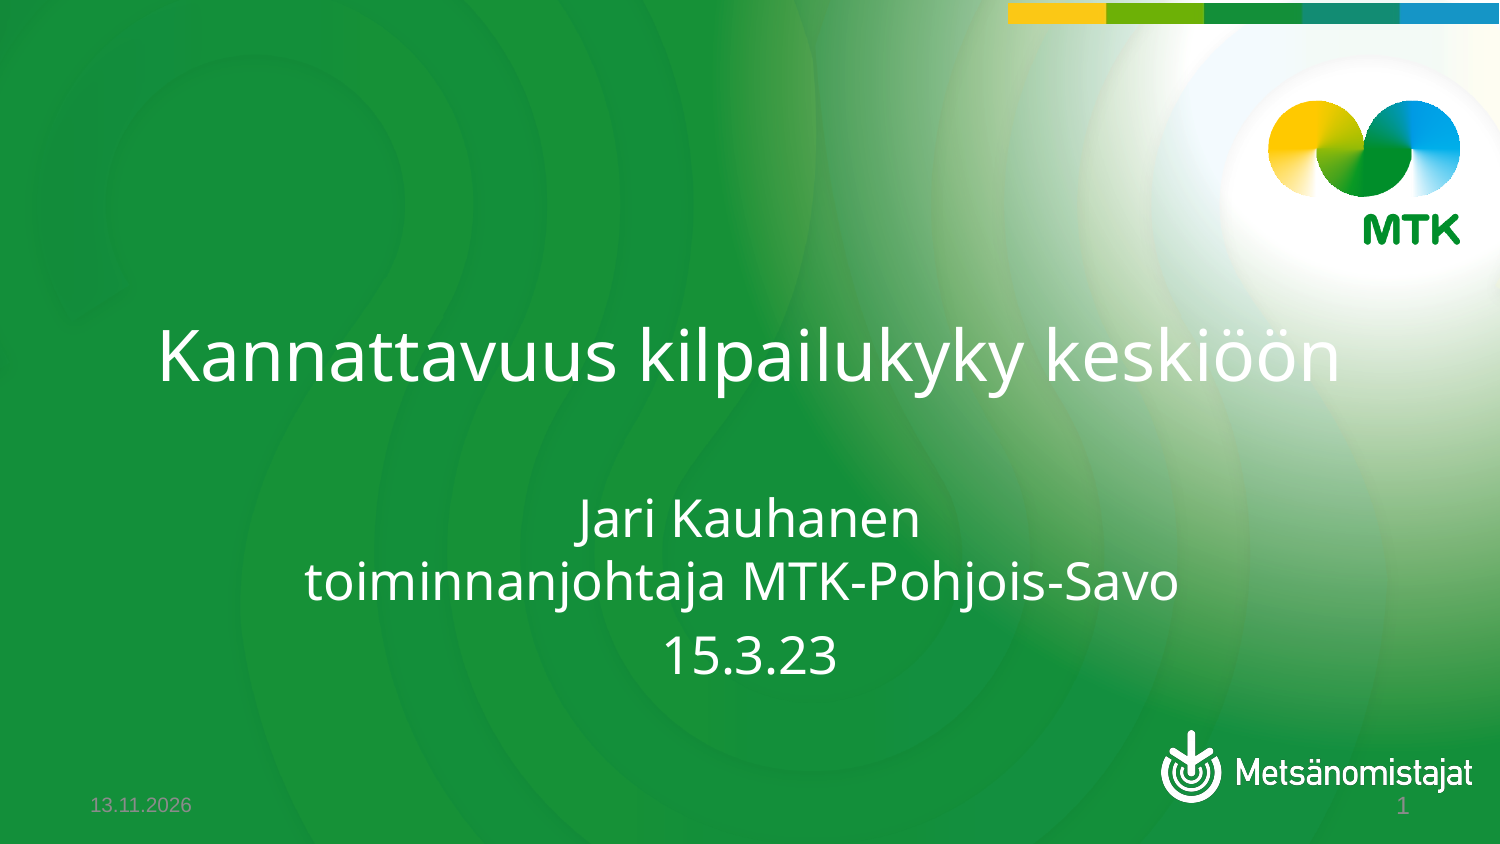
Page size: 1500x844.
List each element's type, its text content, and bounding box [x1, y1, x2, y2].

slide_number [75, 782, 425, 827]
slide_number 1 [1074, 782, 1425, 827]
subtitle Jari Kauhanen toiminnanjohtaja MTK-Pohjois-Savo 15.3.23 [225, 478, 1275, 694]
picture [0, 0, 1500, 844]
title Kannattavuus kilpailukyky keskiöön [112, 262, 1388, 443]
